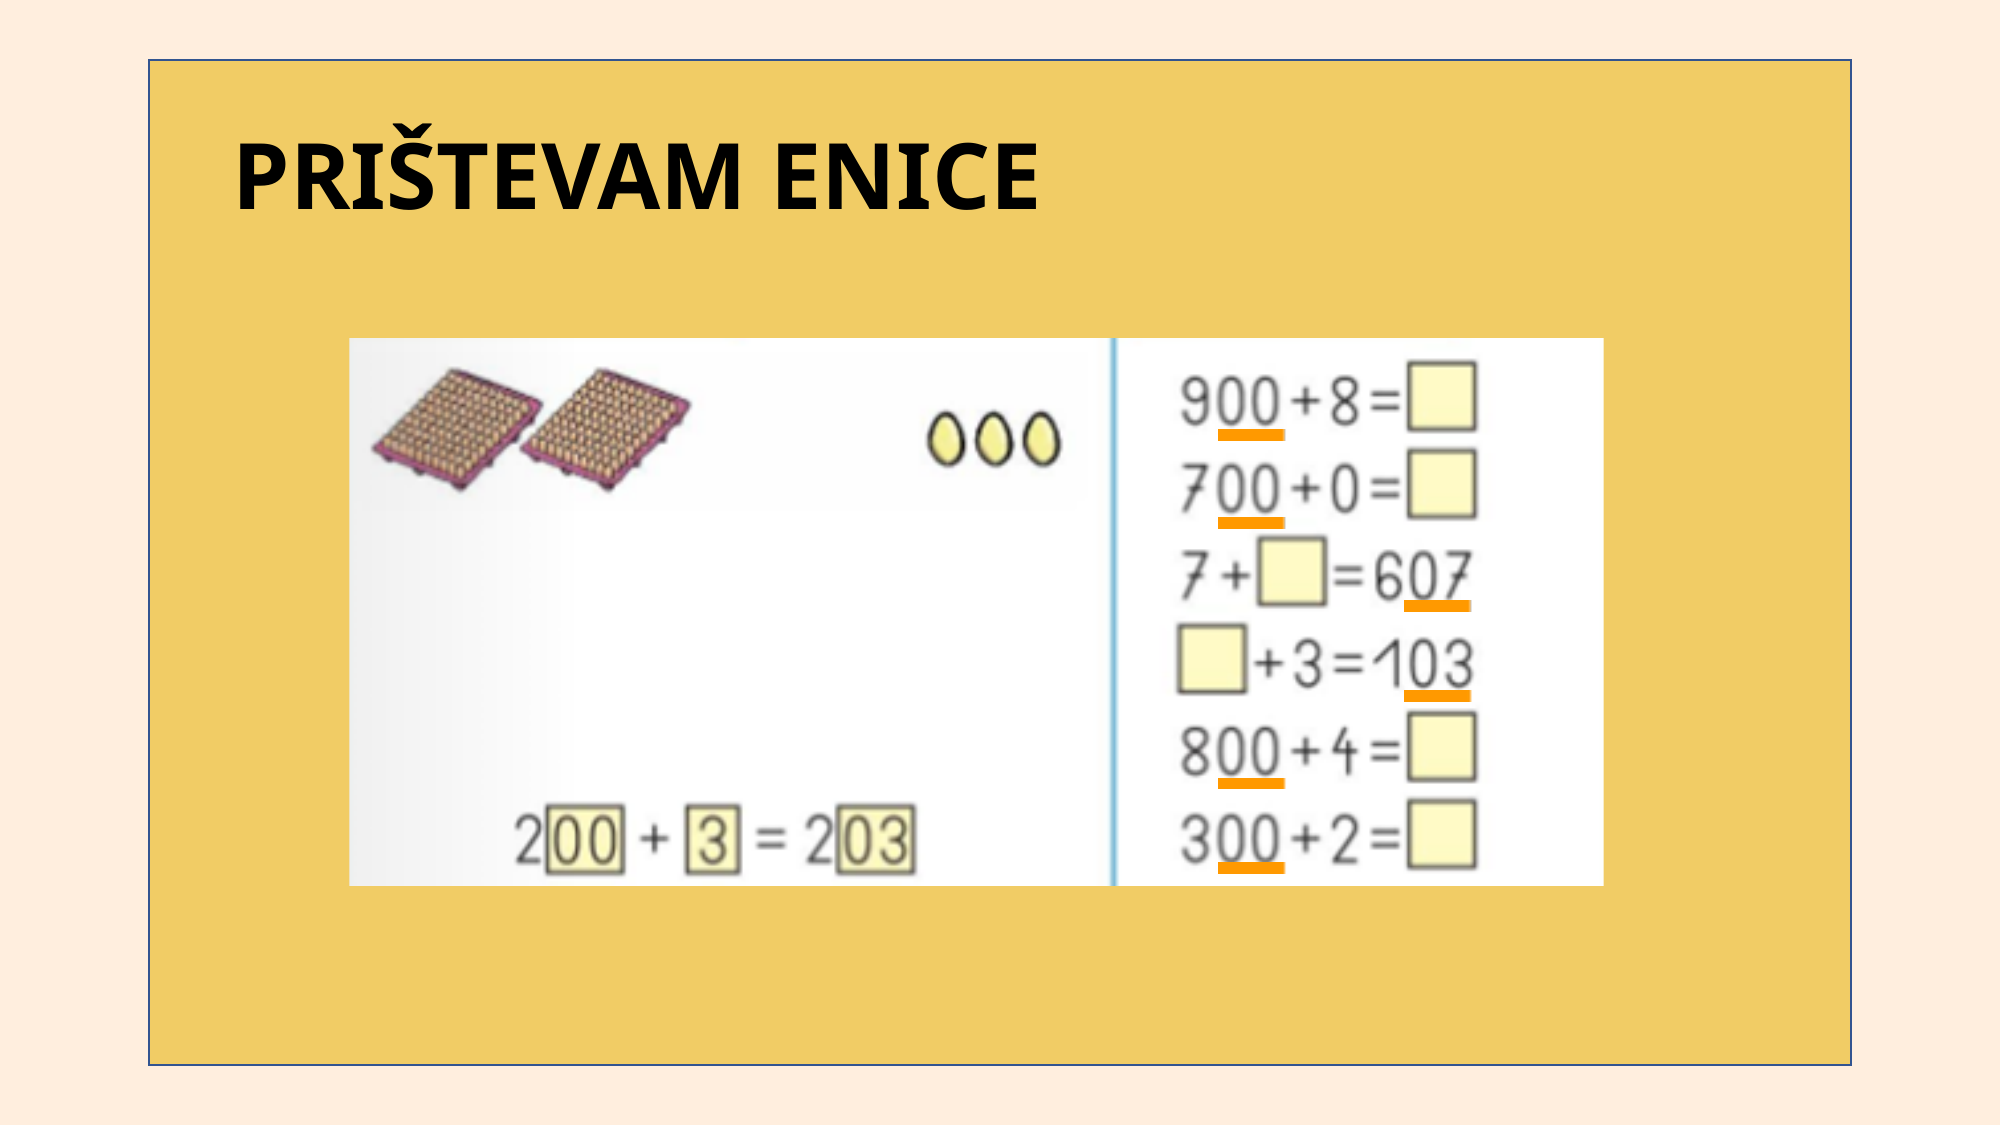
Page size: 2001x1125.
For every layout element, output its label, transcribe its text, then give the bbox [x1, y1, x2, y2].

text_box [148, 59, 1852, 1066]
picture [349, 338, 1604, 886]
title PRIŠTEVAM ENICE [217, 71, 1943, 289]
